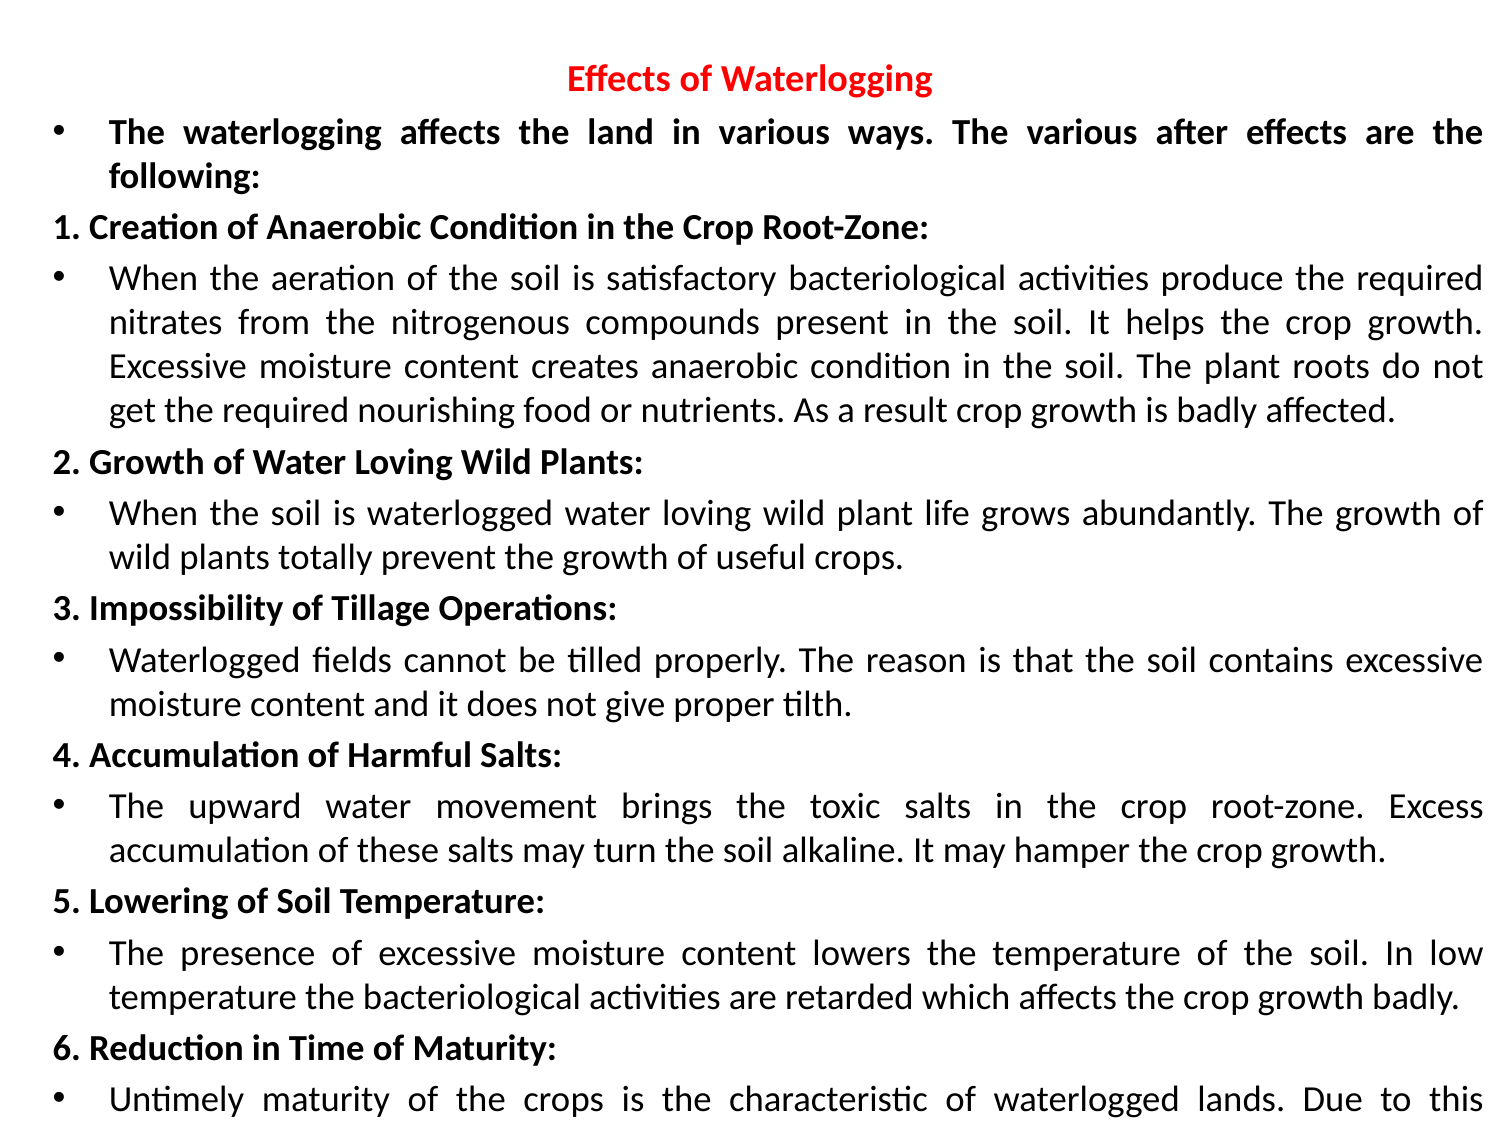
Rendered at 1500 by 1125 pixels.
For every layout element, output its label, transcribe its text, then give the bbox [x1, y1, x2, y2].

list The waterlogging affects the land in various ways. The various after effects are the following: 1. Creation of Anaerobic Condition in the Crop Root-Zone: When the aeration of the soil is satisfactory bacteriological activities produce the required nitrates from the nitrogenous compounds present in the soil. It helps the crop growth. Excessive moisture content creates anaerobic condition in the soil. The plant roots do not get the required nourishing food or nutrients. As a result crop growth is badly affected. 2. Growth of Water Loving Wild Plants: When the soil is waterlogged water loving wild plant life grows abundantly. The growth of wild plants totally prevent the growth of useful crops. 3. Impossibility of Tillage Operations: Waterlogged fields cannot be tilled properly. The reason is that the soil contains excessive moisture content and it does not give proper tilth. 4. Accumulation of Harmful Salts: The upward water movement brings the toxic salts in the crop root-zone. Excess accumulation of these salts may turn the soil alkaline. It may hamper the crop growth. 5. Lowering of Soil Temperature: The presence of excessive moisture content lowers the temperature of the soil. In low temperature the bacteriological activities are retarded which affects the crop growth badly. 6. Reduction in Time of Maturity: Untimely maturity of the crops is the characteristic of waterlogged lands. Due to this shortening of crop period the crop yield is reduced considerably. [37, 99, 1500, 1125]
title Effects of Waterlogging [75, 45, 1425, 99]
